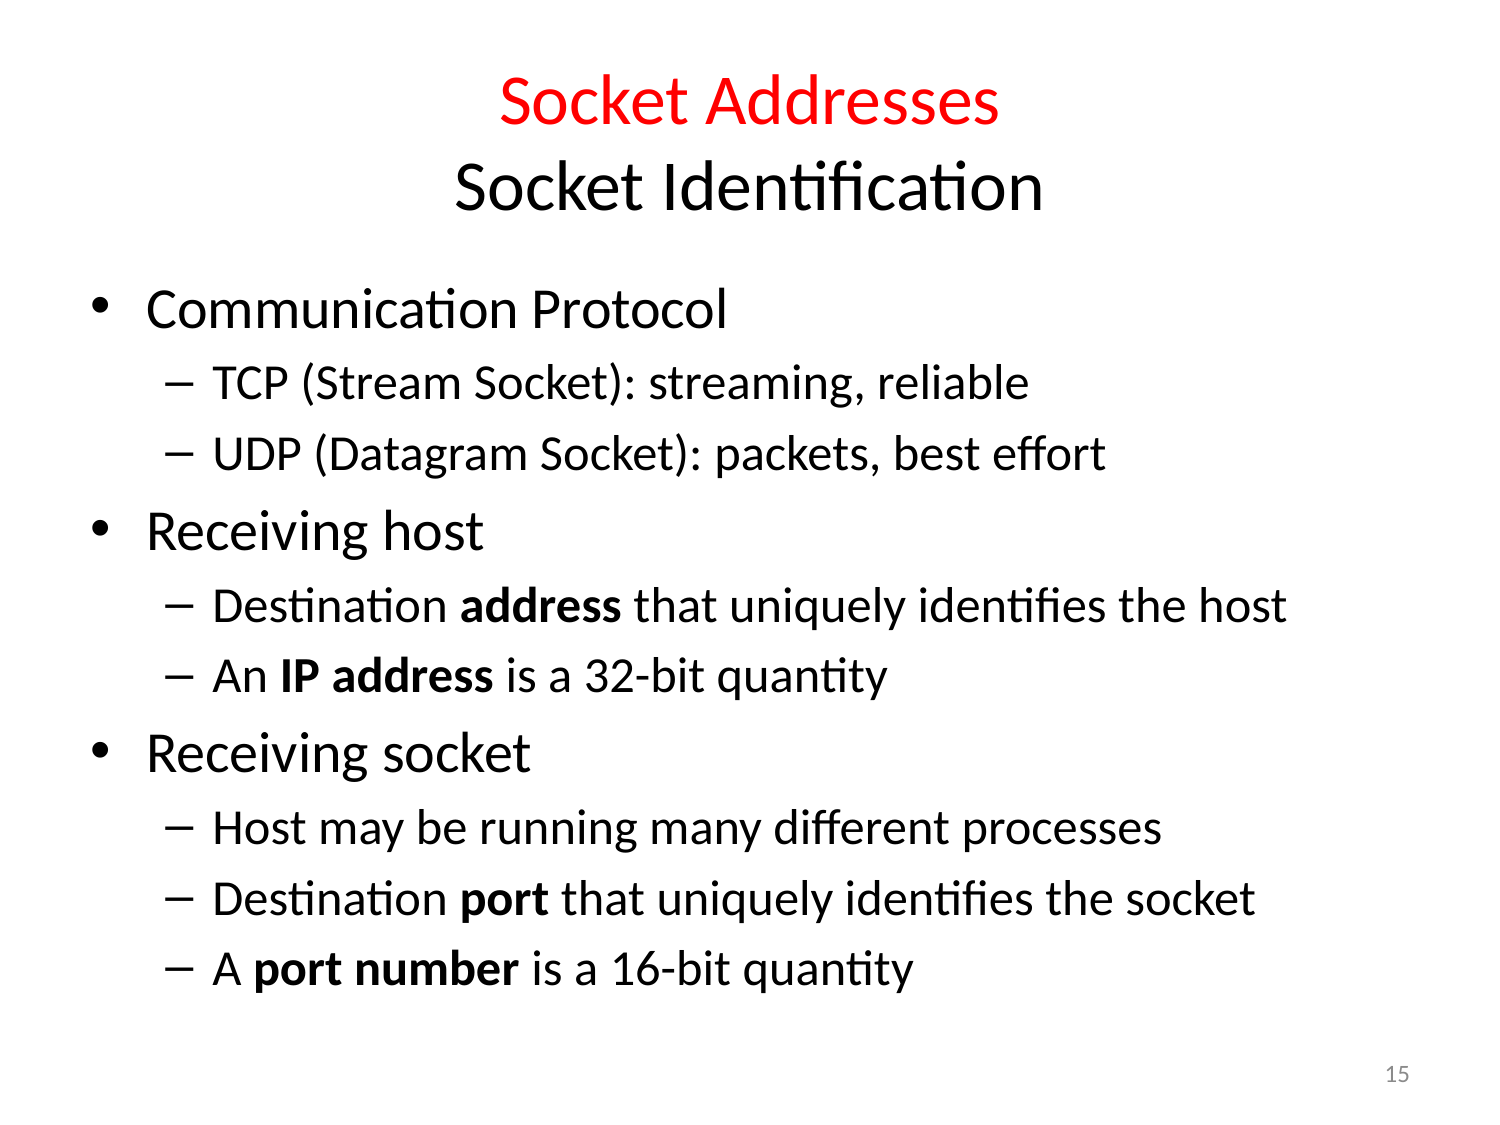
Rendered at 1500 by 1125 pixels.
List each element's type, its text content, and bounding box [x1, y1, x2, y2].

slide_number 15 [1074, 1042, 1425, 1103]
title Socket Addresses Socket Identification [75, 45, 1425, 233]
list Communication Protocol TCP (Stream Socket): streaming, reliable UDP (Datagram Socket): packets, best effort Receiving host Destination address that uniquely identifies the host An IP address is a 32-bit quantity Receiving socket Host may be running many different processes Destination port that uniquely identifies the socket A port number is a 16-bit quantity [75, 262, 1425, 1005]
